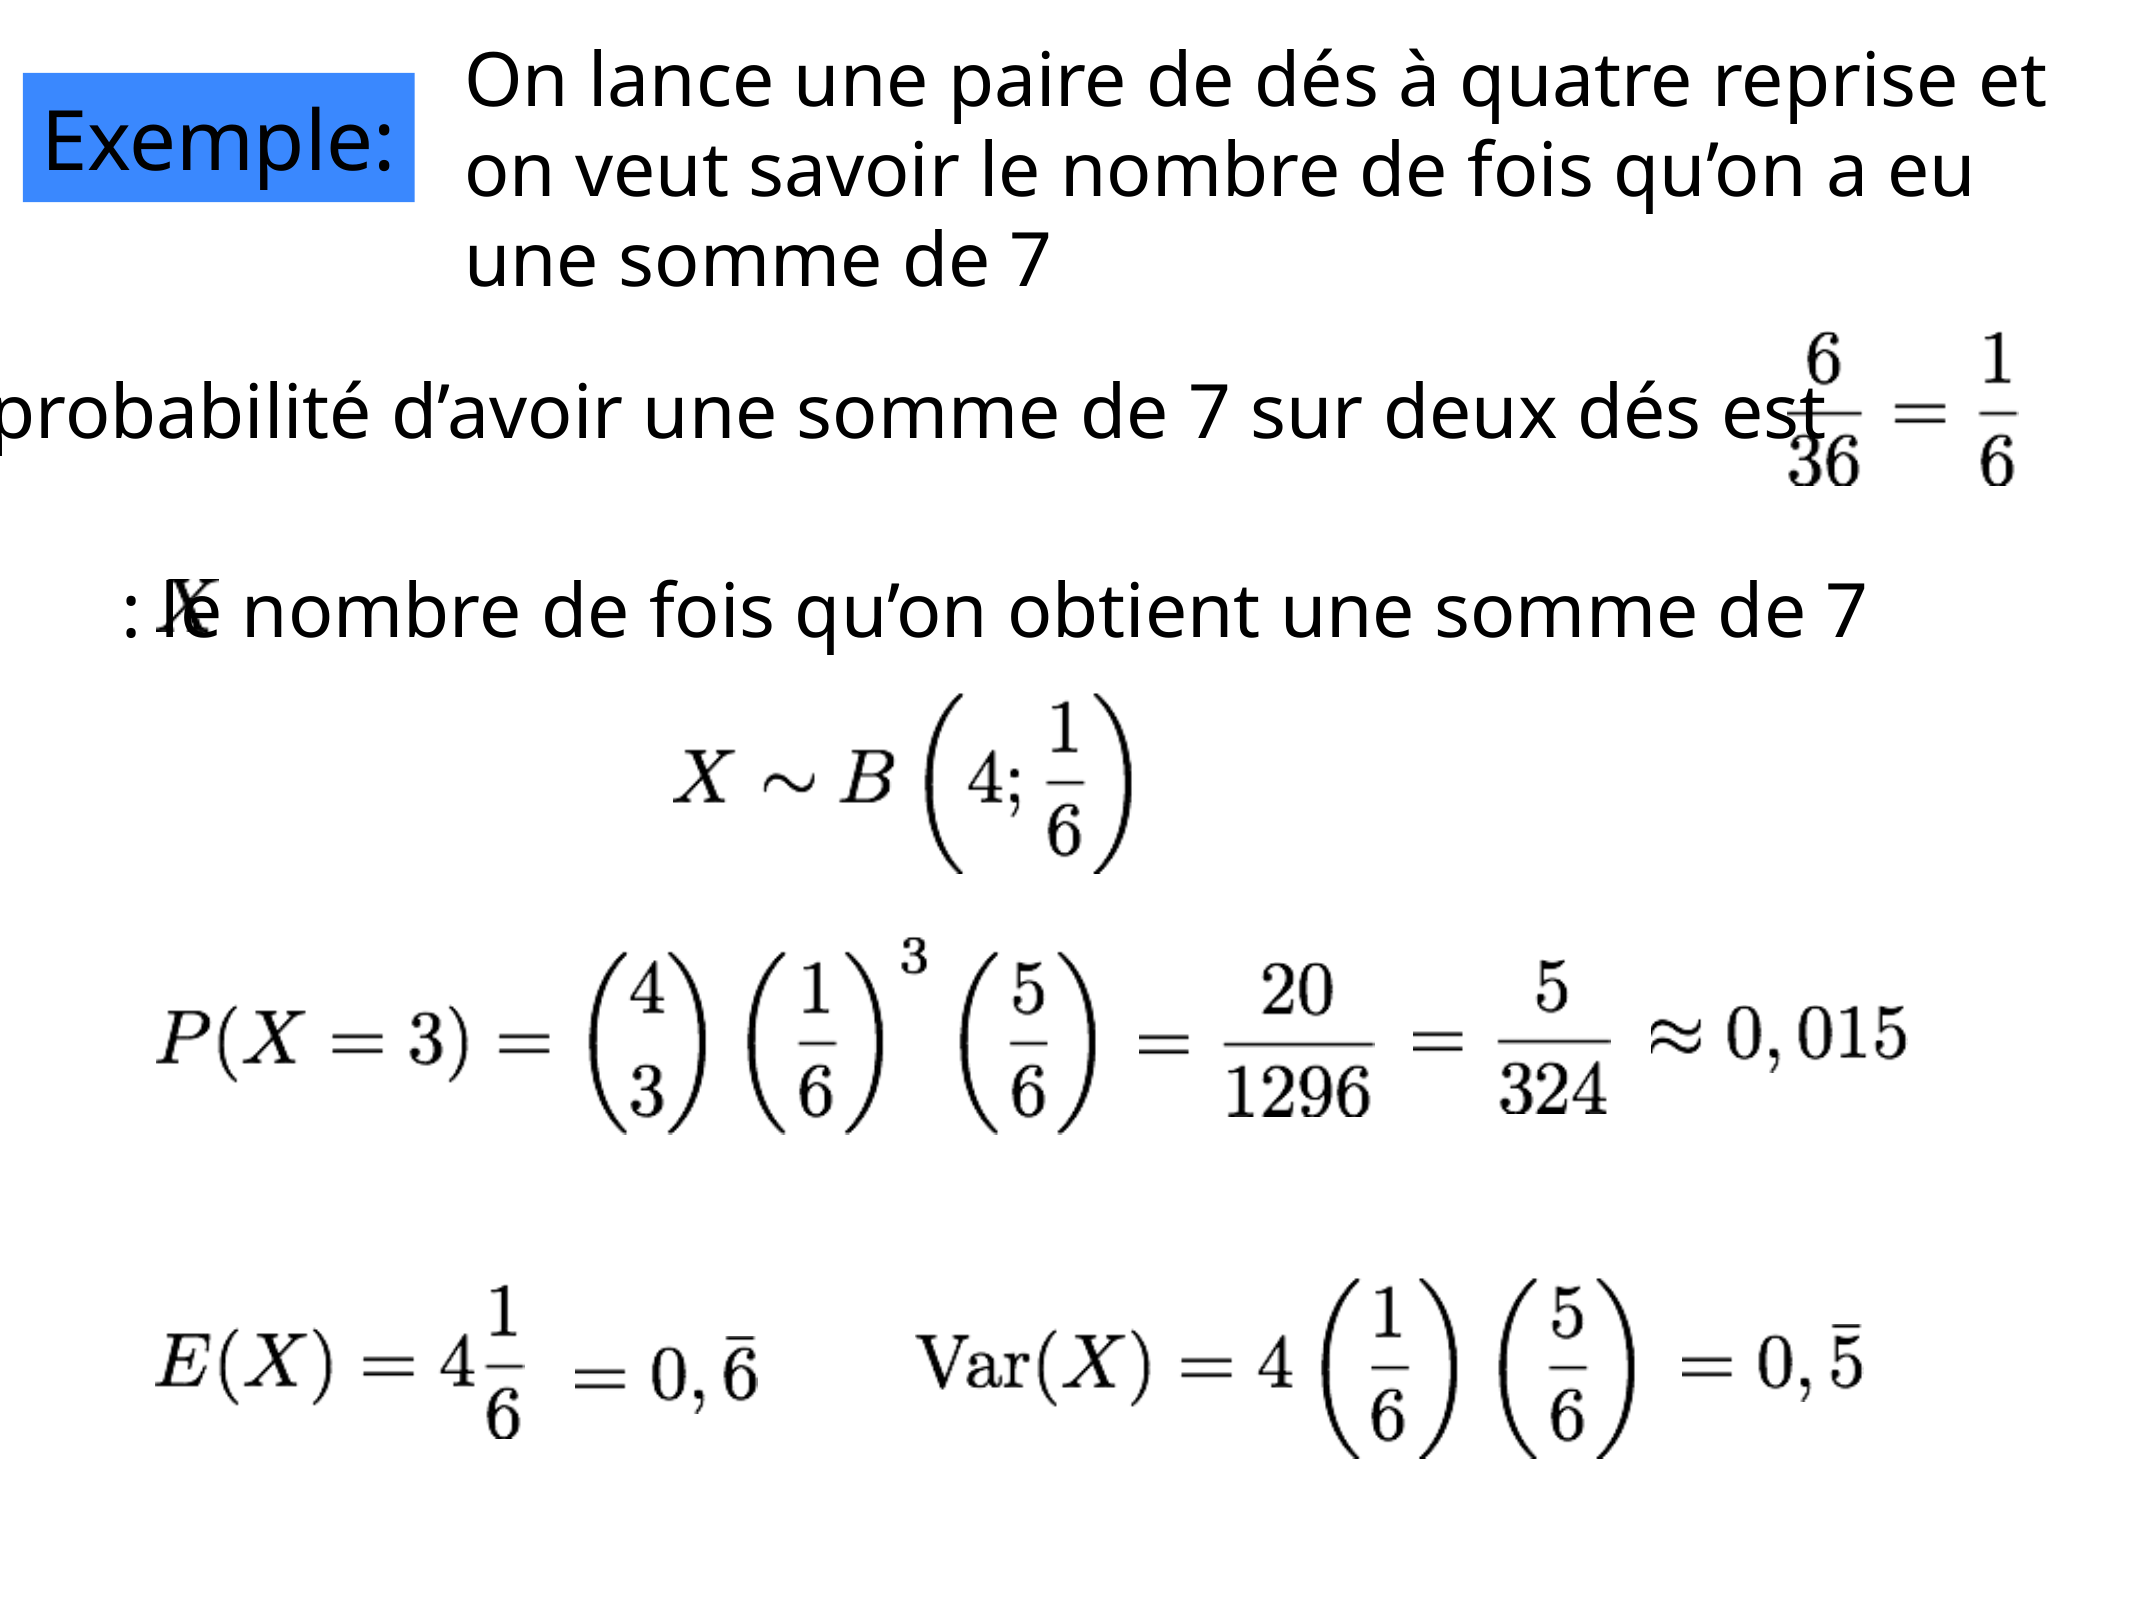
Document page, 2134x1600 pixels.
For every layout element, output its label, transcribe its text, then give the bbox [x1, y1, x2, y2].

picture [1682, 1324, 1865, 1403]
list Exemple: [21, 71, 417, 204]
picture [1138, 962, 1375, 1117]
picture [1651, 1005, 1909, 1073]
picture [914, 1277, 1637, 1460]
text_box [155, 555, 1750, 659]
text_box On lance une paire de dés à quatre reprise et on veut savoir le nombre de fois qu’on a eu une somme de 7 [456, 23, 2081, 310]
picture [673, 692, 1135, 874]
picture [1412, 959, 1612, 1115]
picture [575, 1336, 758, 1414]
picture [155, 1284, 525, 1439]
picture [155, 936, 1099, 1135]
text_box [22, 330, 2019, 486]
